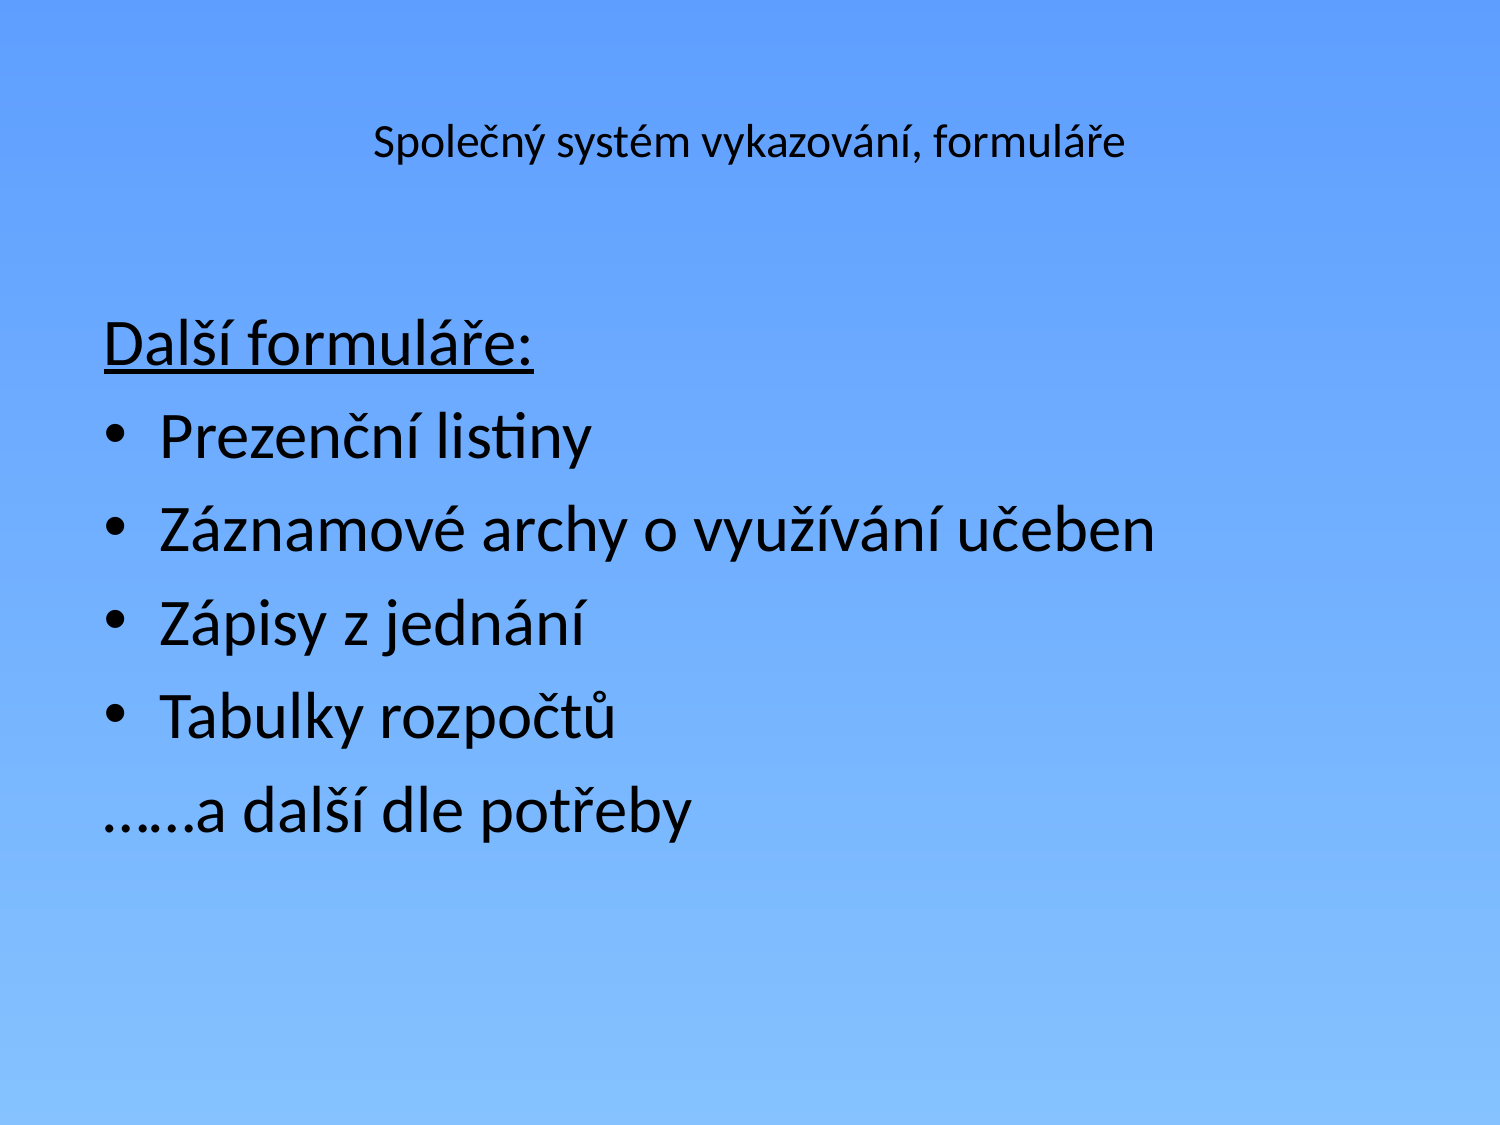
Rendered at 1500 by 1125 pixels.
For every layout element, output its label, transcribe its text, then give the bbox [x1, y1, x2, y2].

list Další formuláře: Prezenční listiny Záznamové archy o využívání učeben Zápisy z jednání Tabulky rozpočtů ……a další dle potřeby [88, 290, 1439, 1034]
title Společný systém vykazování, formuláře [75, 45, 1425, 233]
